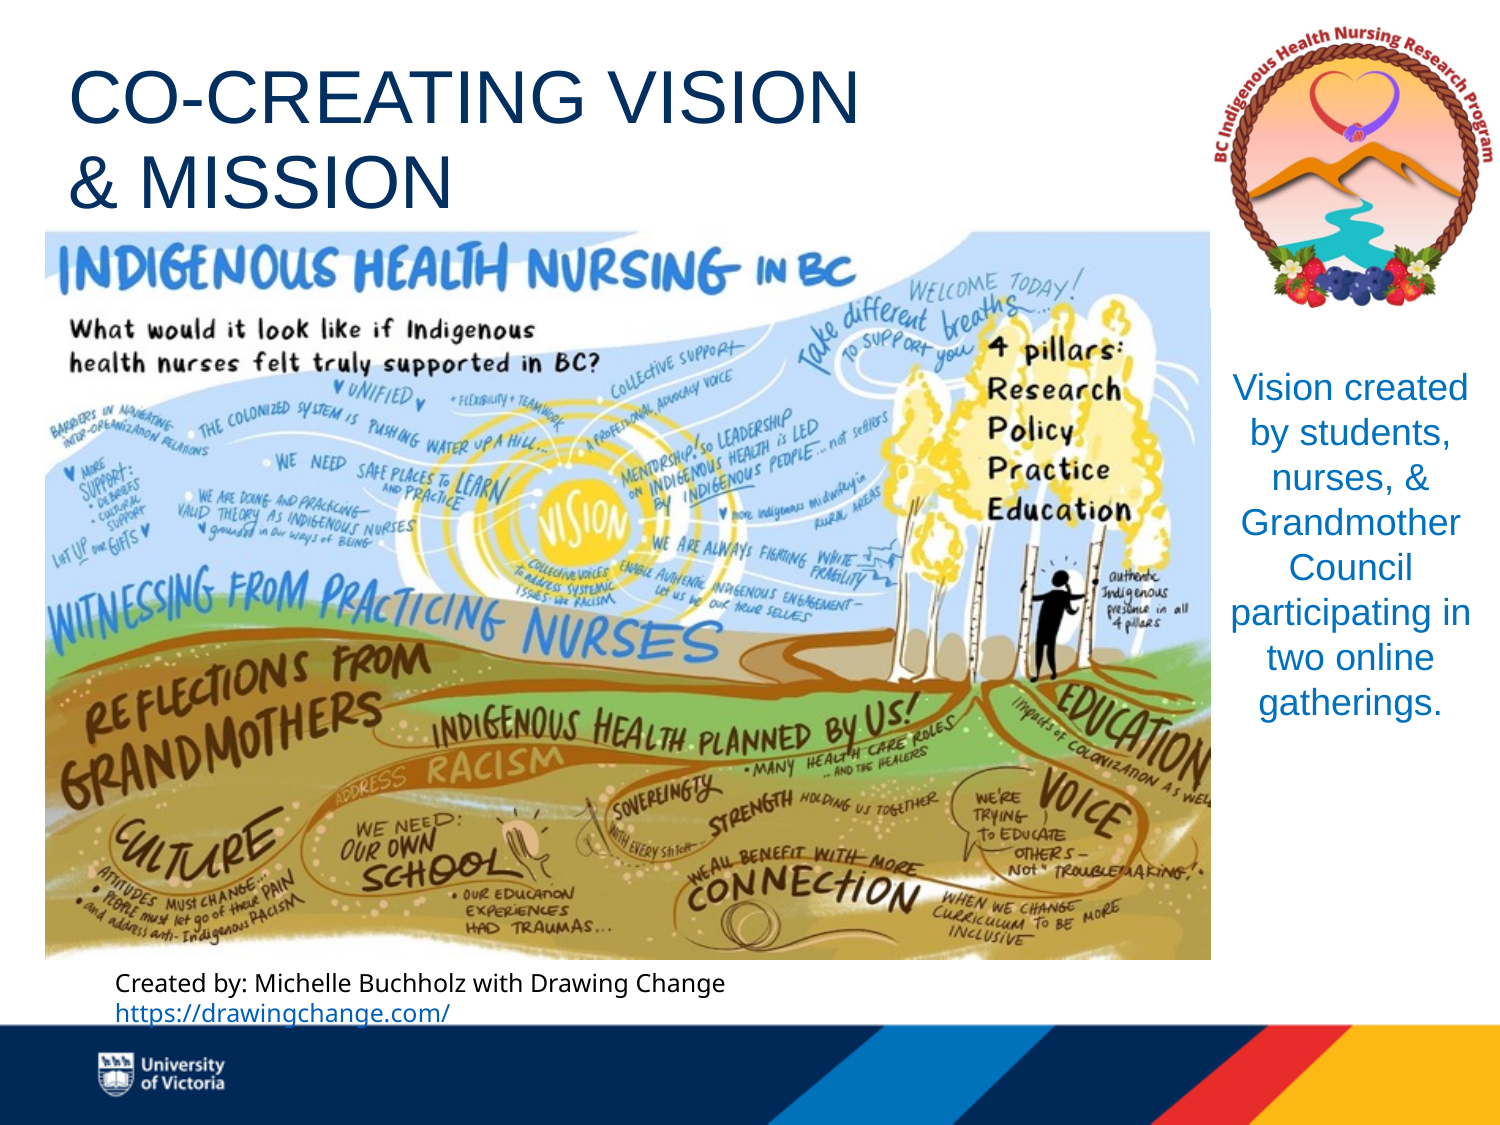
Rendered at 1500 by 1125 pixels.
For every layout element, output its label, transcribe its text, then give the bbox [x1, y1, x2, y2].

picture [0, 0, 1500, 1125]
title CO-CREATING VISION & MISSION [68, 52, 912, 165]
text_box Vision created by students, nurses, & Grandmother Council participating in two online gatherings. [1211, 355, 1500, 731]
text_box Created by: Michelle Buchholz with Drawing Change https://drawingchange.com/ [100, 960, 1038, 1039]
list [45, 228, 1211, 960]
